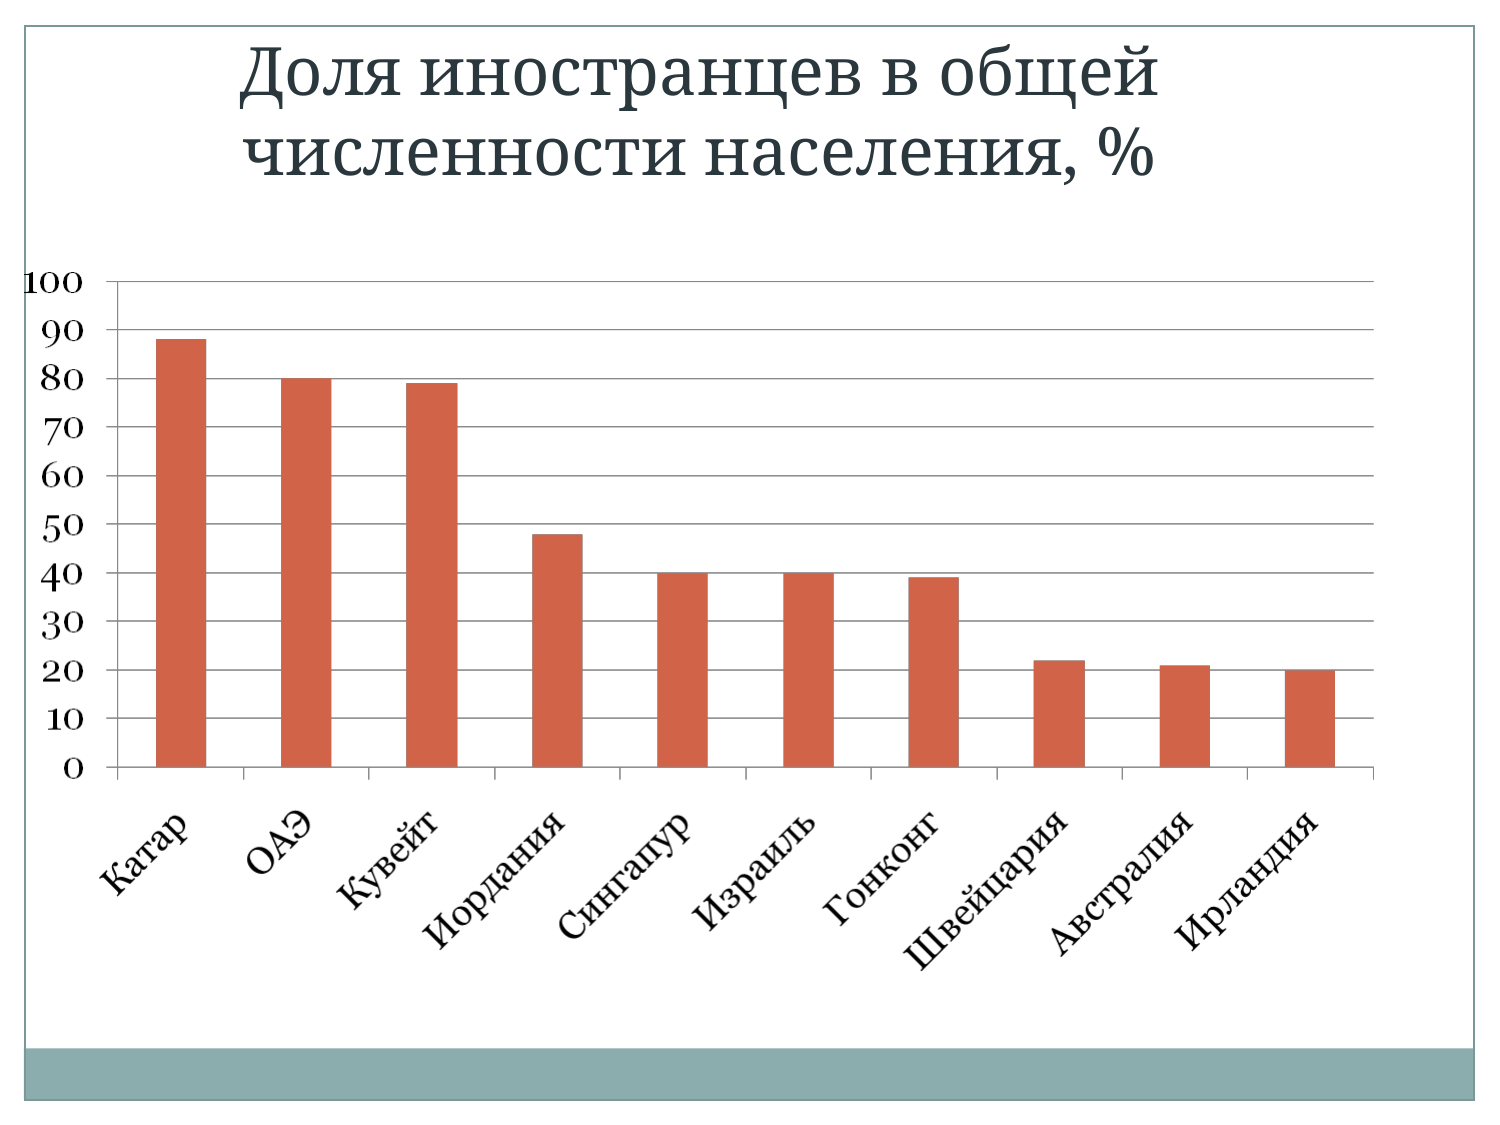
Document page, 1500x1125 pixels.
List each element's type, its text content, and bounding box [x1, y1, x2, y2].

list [0, 250, 1396, 1001]
title Доля иностранцев в общей численности населения, % [0, 71, 1401, 197]
